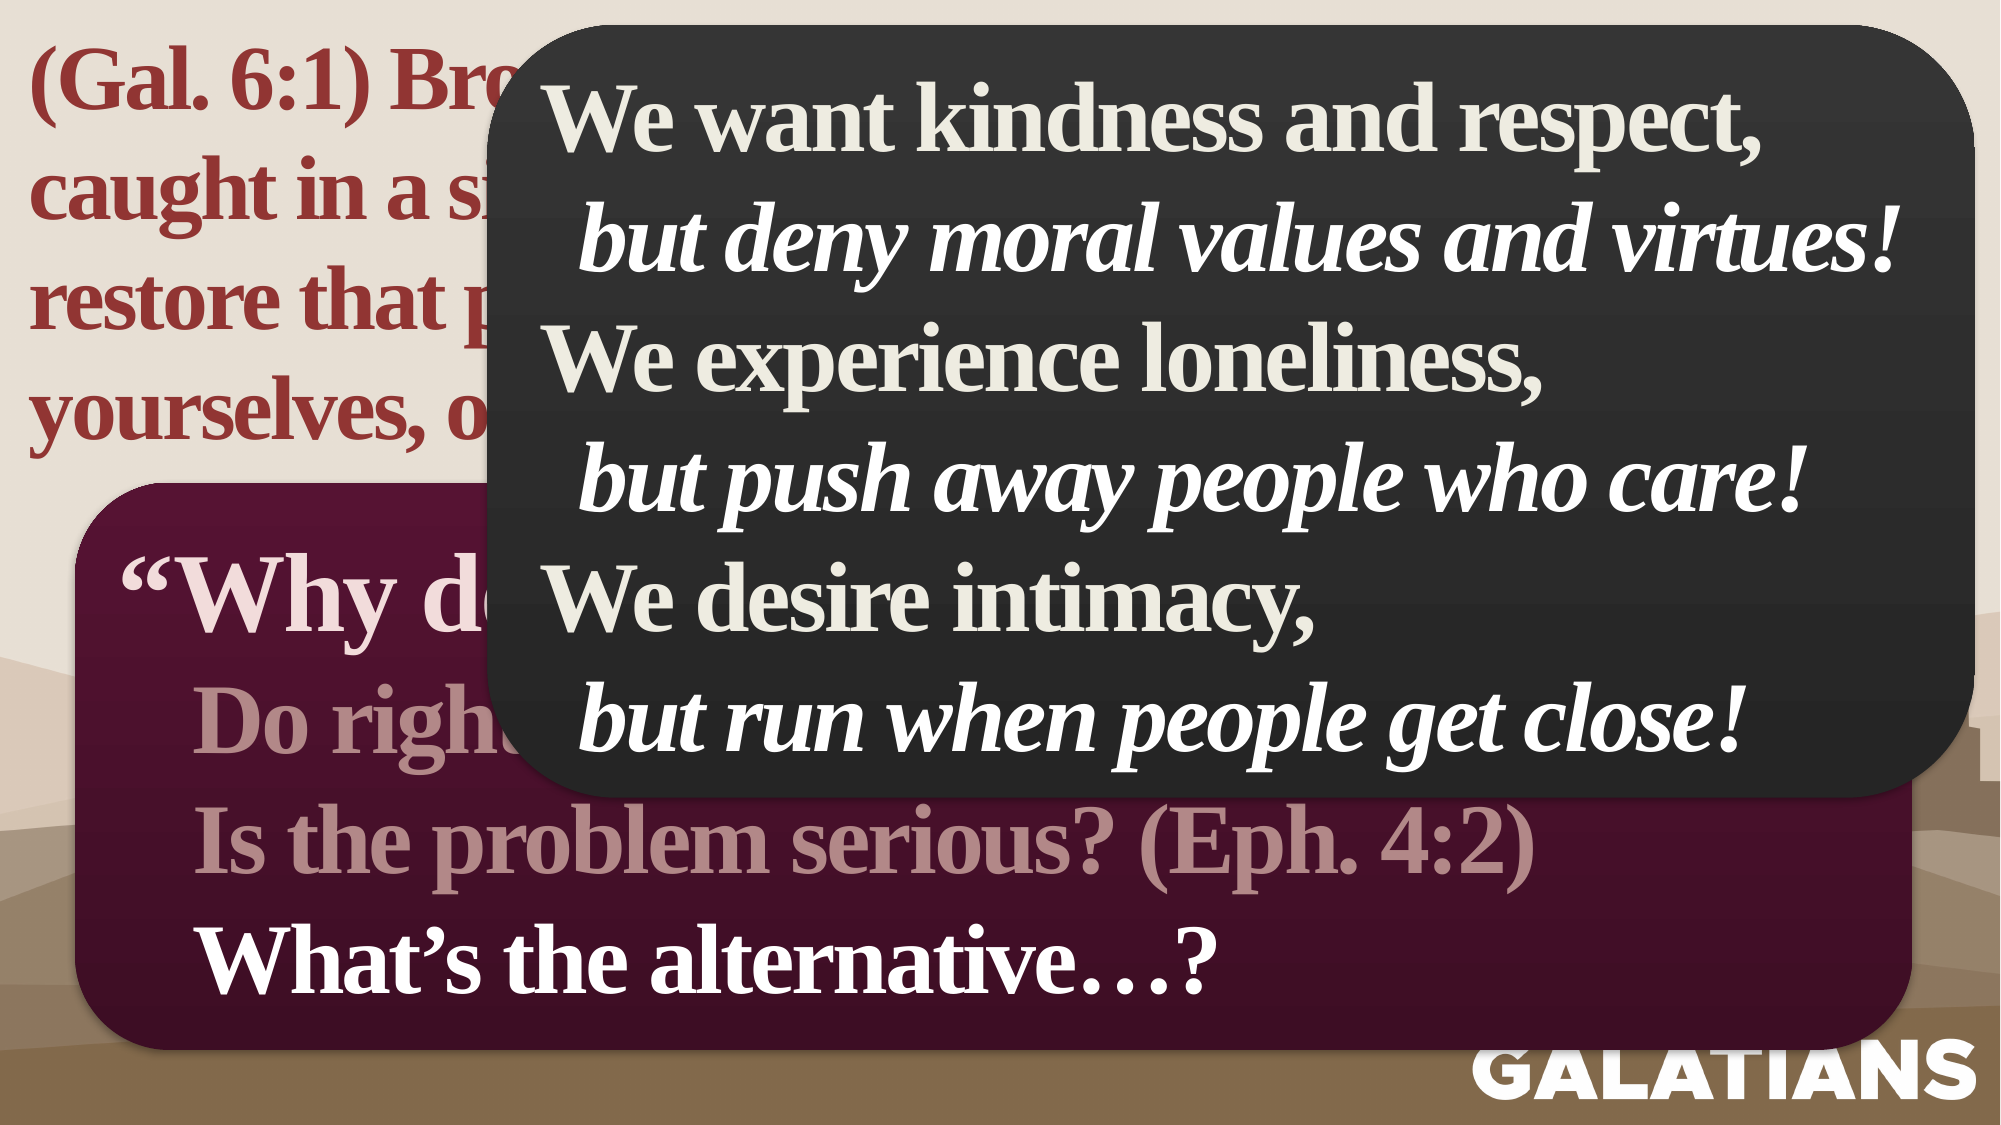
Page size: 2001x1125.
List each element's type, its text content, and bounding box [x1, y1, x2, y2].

text_box (Gal. 6:1) Brothers and sisters, if someone is caught in a sin, you who are spiritual should restore that person gently. But watch yourselves, or you also may be tempted. [14, 10, 1775, 466]
text_box “Why don’t you mind your business?” Do right and wrong exist? Is the problem serious? (Eph. 4:2) What’s the alternative…? [72, 480, 1915, 1053]
text_box We want kindness and respect, but deny moral values and virtues! We experience loneliness, but push away people who care! We desire intimacy, but run when people get close! [485, 22, 1978, 800]
picture [0, 0, 2001, 1125]
